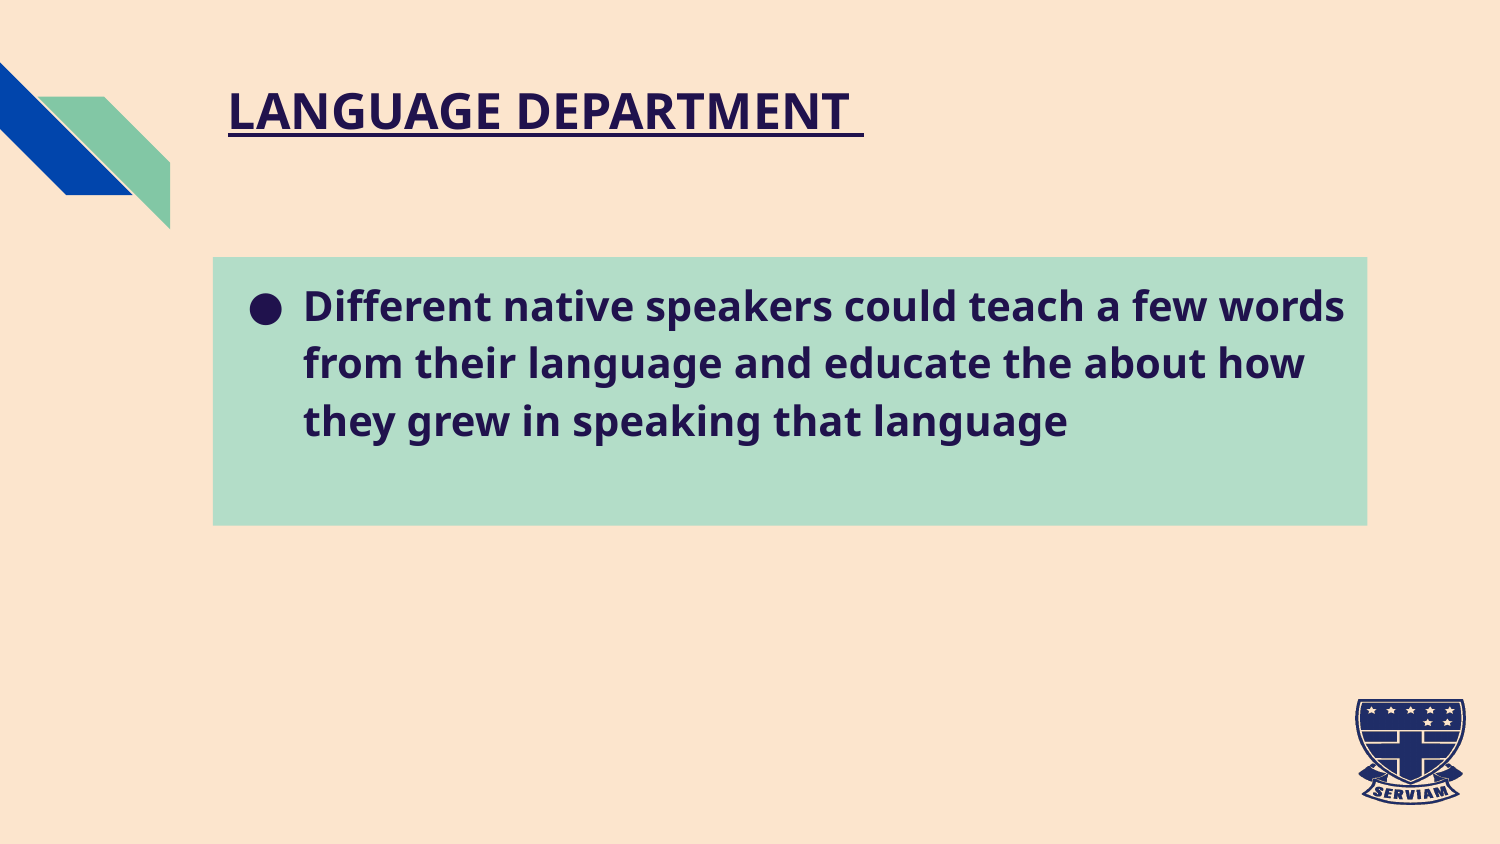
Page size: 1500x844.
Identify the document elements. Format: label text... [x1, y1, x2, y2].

title LANGUAGE DEPARTMENT [212, 64, 1368, 215]
list Different native speakers could teach a few words from their language and educate the about how they grew in speaking that language [212, 257, 1368, 526]
picture [1354, 699, 1466, 806]
